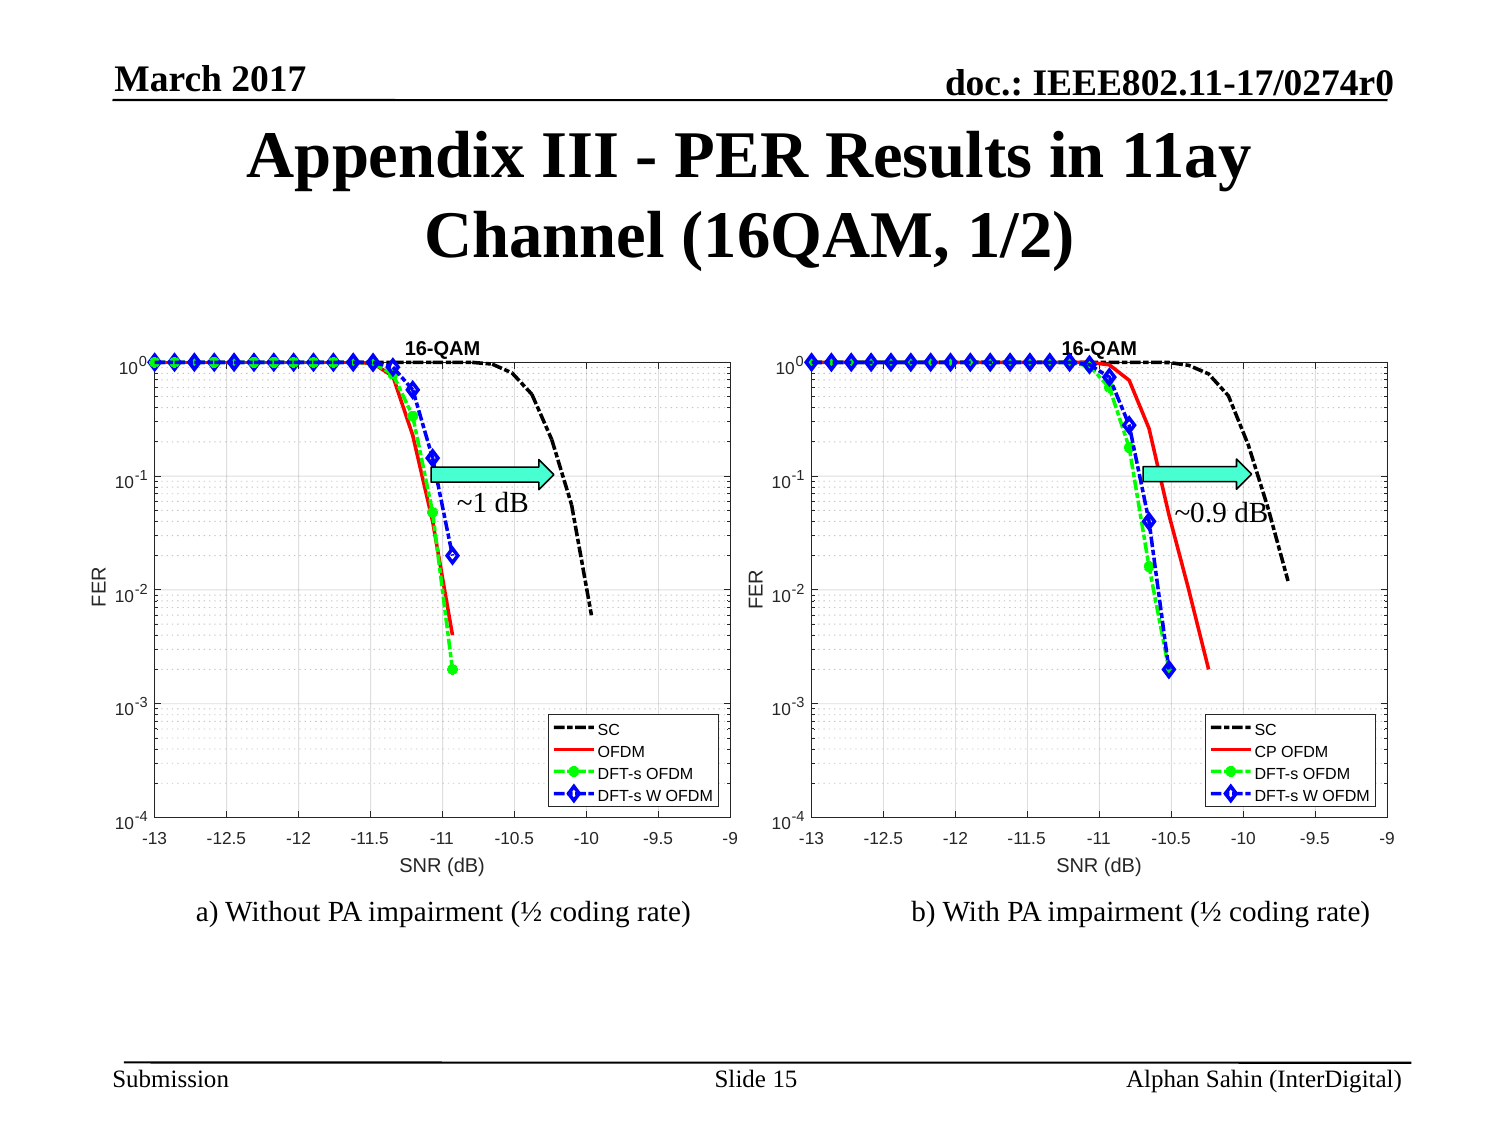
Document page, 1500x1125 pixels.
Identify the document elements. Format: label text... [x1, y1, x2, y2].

text_box b) With PA impairment (½ coding rate) [896, 885, 1386, 935]
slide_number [114, 54, 423, 100]
text_box a) Without PA impairment (½ coding rate) [181, 885, 707, 935]
footer Alphan Sahin (InterDigital) [879, 1061, 1403, 1093]
title Appendix III - PER Results in 11ay Channel (16QAM, 1/2) [112, 102, 1388, 279]
picture [57, 320, 1457, 878]
slide_number Slide 15 [712, 1061, 800, 1123]
